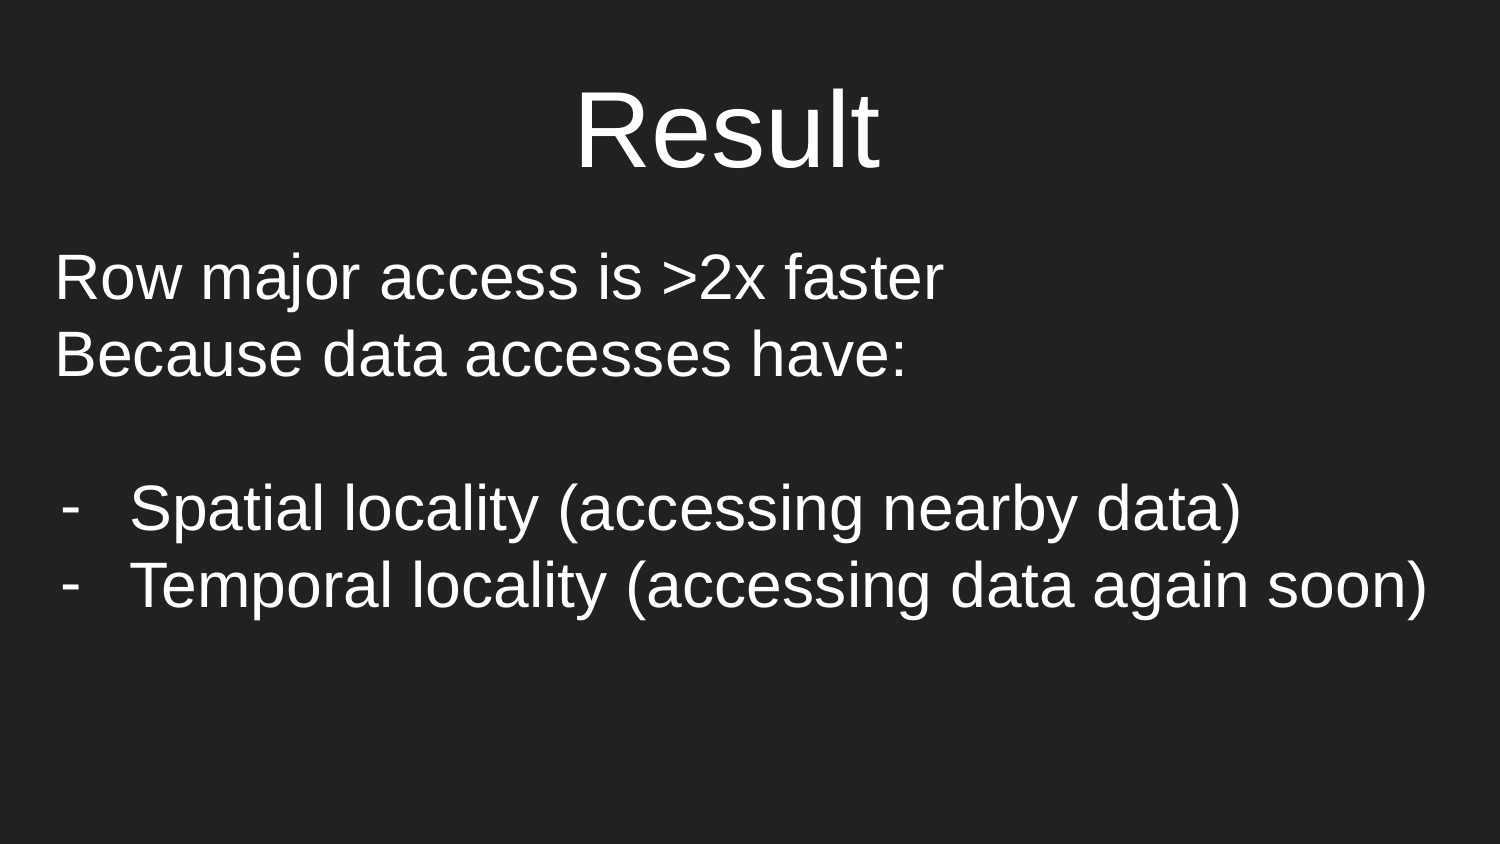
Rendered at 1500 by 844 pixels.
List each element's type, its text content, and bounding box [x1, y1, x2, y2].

title Row major access is >2x faster Because data accesses have: Spatial locality (accessing nearby data) Temporal locality (accessing data again soon) [39, 208, 1461, 636]
title Result [558, 26, 942, 205]
